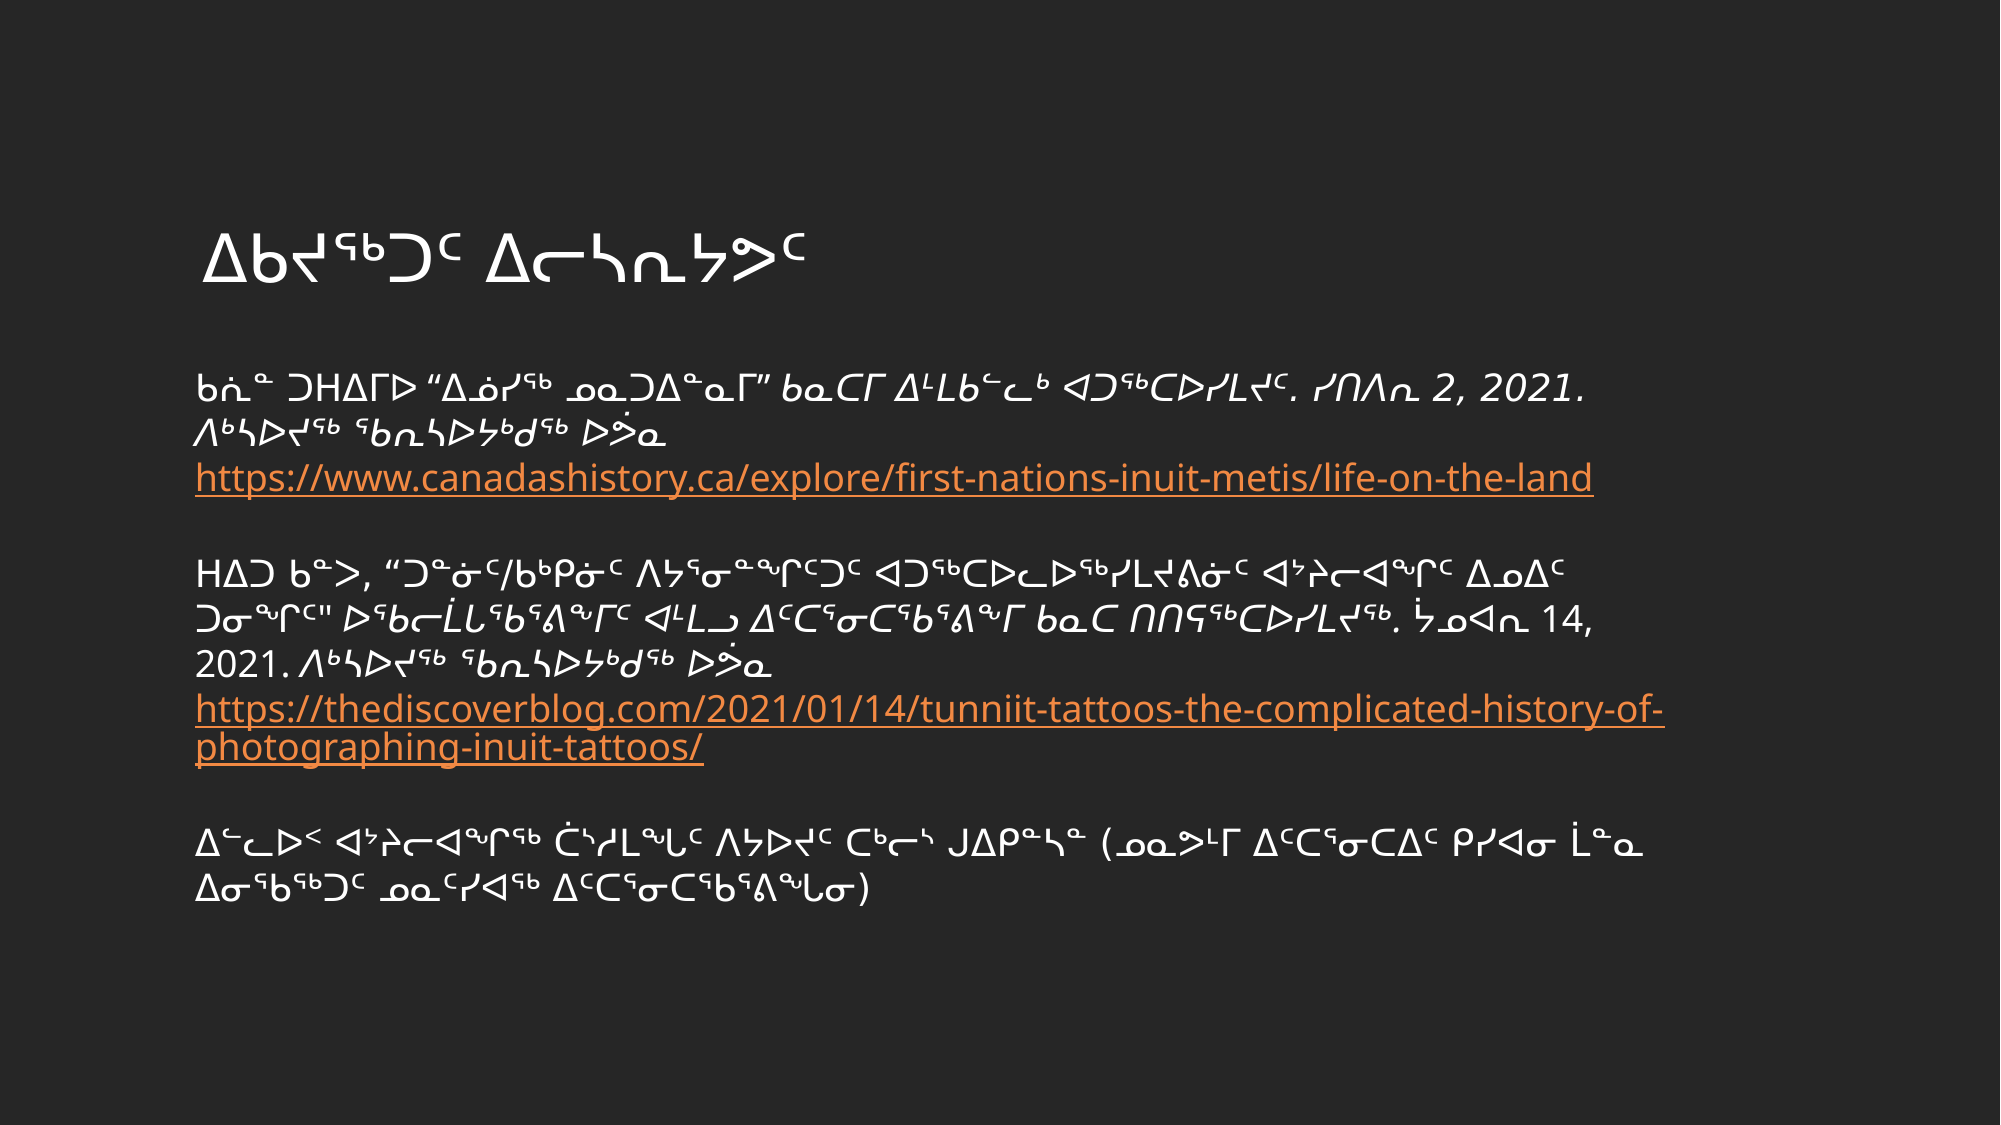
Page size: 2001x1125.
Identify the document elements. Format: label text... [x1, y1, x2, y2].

title ᐃᑲᔪᖅᑐᑦ ᐃᓕᓴᕆᔭᕗᑦ [187, 99, 1813, 413]
text_box ᑲᕇᓐ ᑐᕼᐃᒥᐅ “ᐃᓅᓯᖅ ᓄᓇᑐᐃᓐᓇᒥ” ᑲᓇᑕᒥ ᐃᒻᒪᑲᓪᓚᒃ ᐊᑐᖅᑕᐅᓯᒪᔪᑦ. ᓯᑎᐱᕆ 2, 2021. ᐱᒃᓴᐅᔪᖅ ᖃᕆᓴᐅᔭᒃᑯᖅ ᐅᕘᓇ https://www.canadashistory.ca/explore/first-nations-inuit-metis/life-on-the-land ᕼᐃᑐ ᑲᓐᐳ, “ᑐᓐᓃᑦ/ᑲᒃᑭᓃᑦ ᐱᔭᕐᓂᓐᖏᑦᑐᑦ ᐊᑐᖅᑕᐅᓚᐅᖅᓯᒪᔪᕕᓃᑦ ᐊᔾᔨᓕᐊᖏᑦ ᐃᓄᐃᑦ ᑐᓂᖏᑦ" ᐅᖃᓕᒫᒐᖃᕐᕕᖕᒥᑦ ᐊᒻᒪᓗ ᐃᑦᑕᕐᓂᑕᖃᕐᕕᖕᒥ ᑲᓇᑕ ᑎᑎᕋᖅᑕᐅᓯᒪᔪᖅ. ᔮᓄᐊᕆ 14, 2021. ᐱᒃᓴᐅᔪᖅ ᖃᕆᓴᐅᔭᒃᑯᖅ ᐅᕘᓇ https://thediscoverblog.com/2021/01/14/tunniit-tattoos-the-complicated-history-of-photographing-inuit-tattoos/ ᐃᓪᓚᐅᑉ ᐊᔾᔨᓕᐊᖏᖅ ᑖᔅᓱᒪᖓᑦ ᐱᔭᐅᔪᑦ ᑕᒃᓕᔅ ᒍᐃᑭᓐᓴᓐ (ᓄᓇᕗᒻᒥ ᐃᑦᑕᕐᓂᑕᐃᑦ ᑭᓯᐊᓂ ᒫᓐᓇ ᐃᓂᖃᖅᑐᑦ ᓄᓇᑦᓯᐊᖅ ᐃᑦᑕᕐᓂᑕᖃᕐᕕᖓᓂ) [179, 356, 1685, 879]
